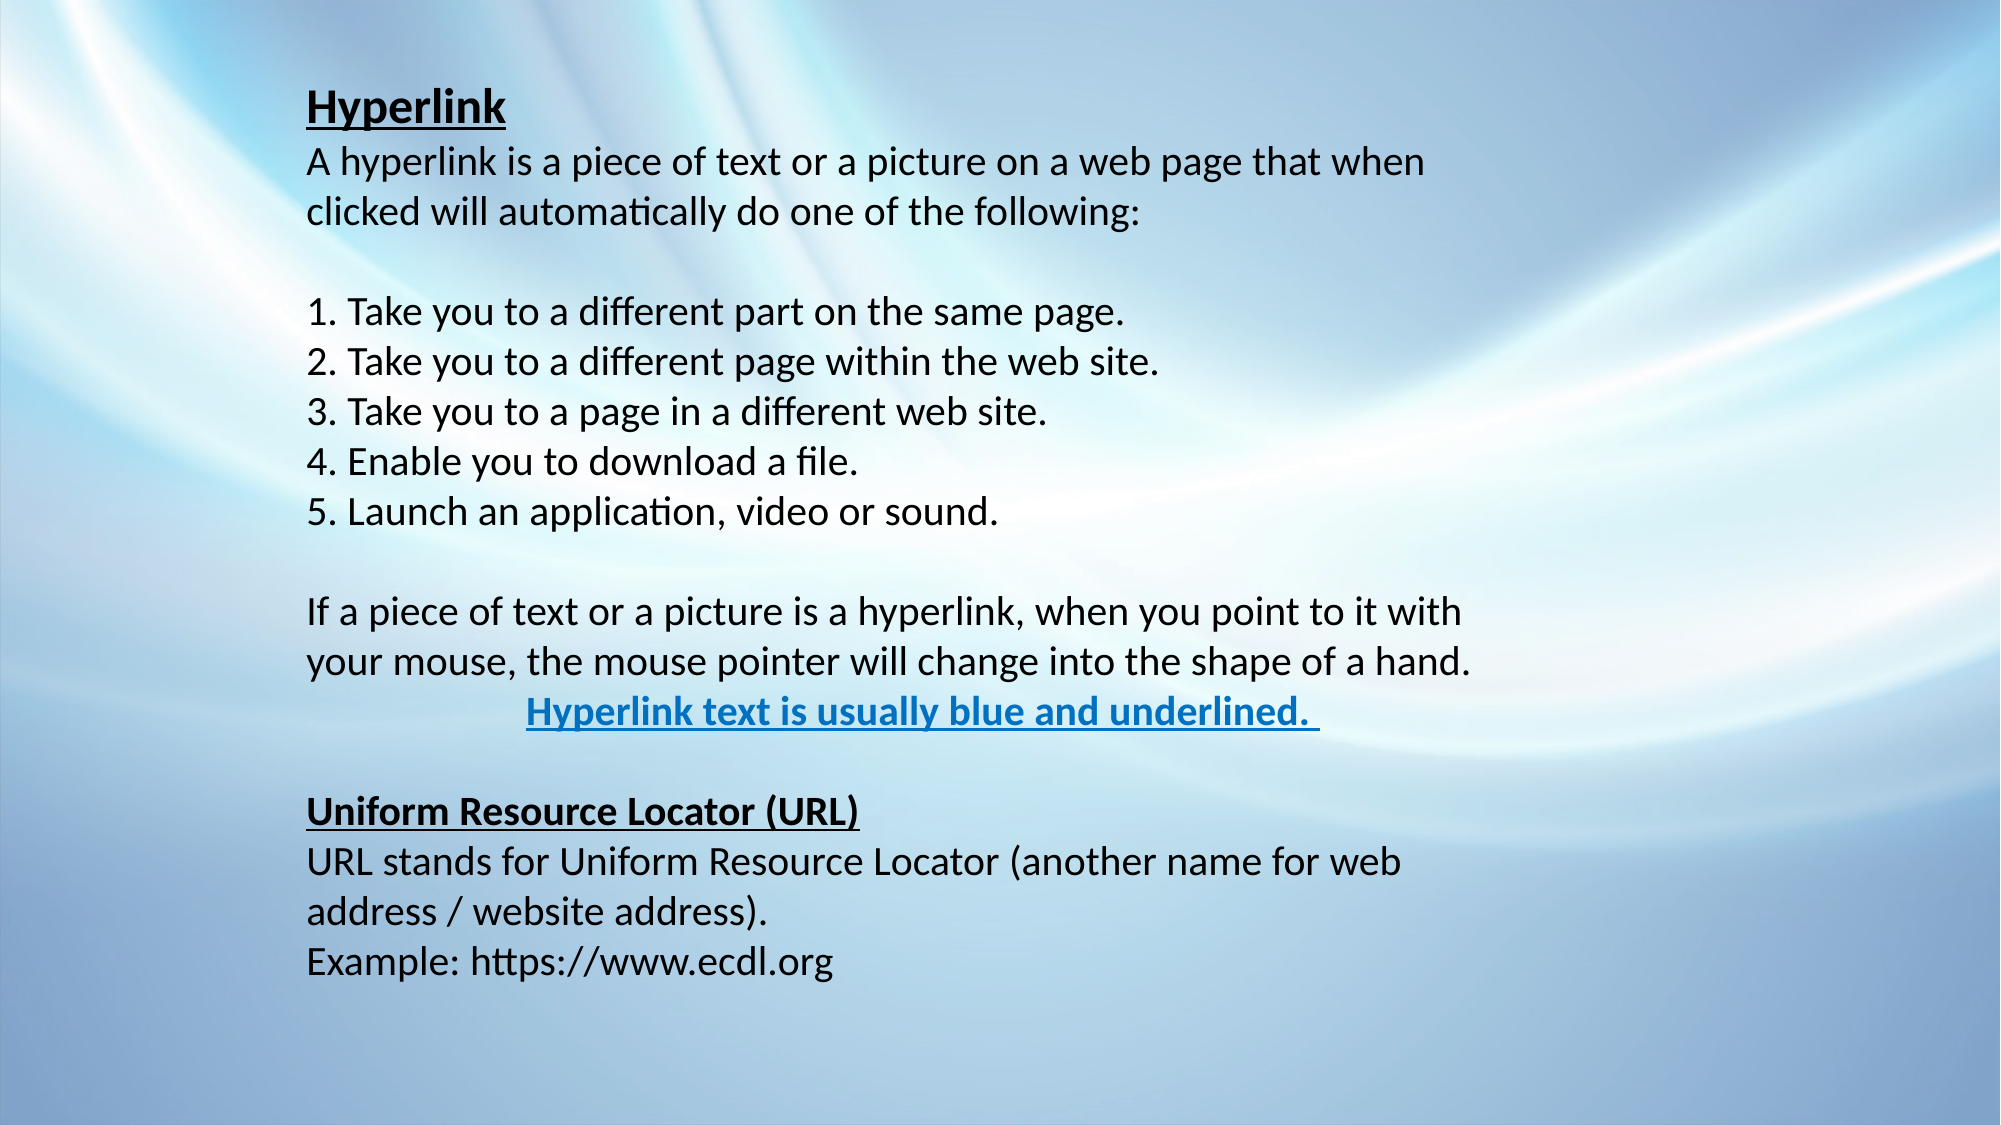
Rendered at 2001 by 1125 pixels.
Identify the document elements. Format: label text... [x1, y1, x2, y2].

text_box Hyperlink A hyperlink is a piece of text or a picture on a web page that when clicked will automatically do one of the following: 1. Take you to a different part on the same page. 2. Take you to a different page within the web site. 3. Take you to a page in a different web site. 4. Enable you to download a file. 5. Launch an application, video or sound. If a piece of text or a picture is a hyperlink, when you point to it with your mouse, the mouse pointer will change into the shape of a hand. Hyperlink text is usually blue and underlined. Uniform Resource Locator (URL) URL stands for Uniform Resource Locator (another name for web address / website address). Example: https://www.ecdl.org [291, 66, 1556, 1042]
